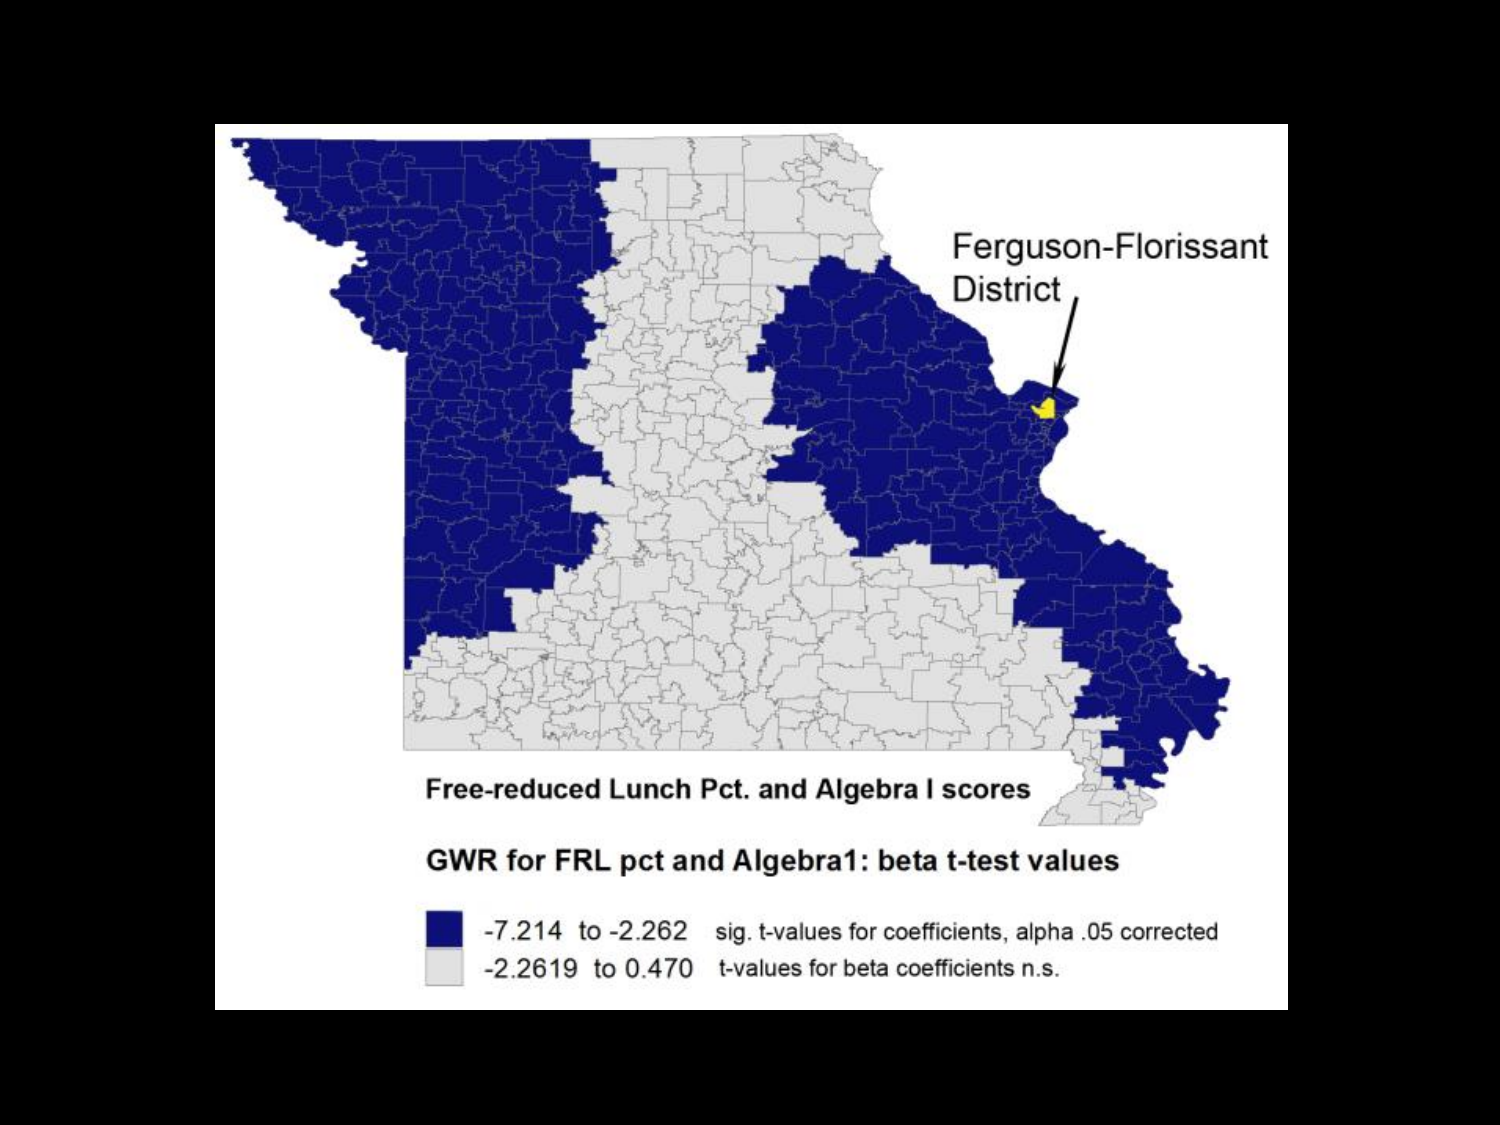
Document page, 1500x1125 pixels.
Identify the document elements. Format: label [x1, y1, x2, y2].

picture [215, 124, 1288, 1011]
